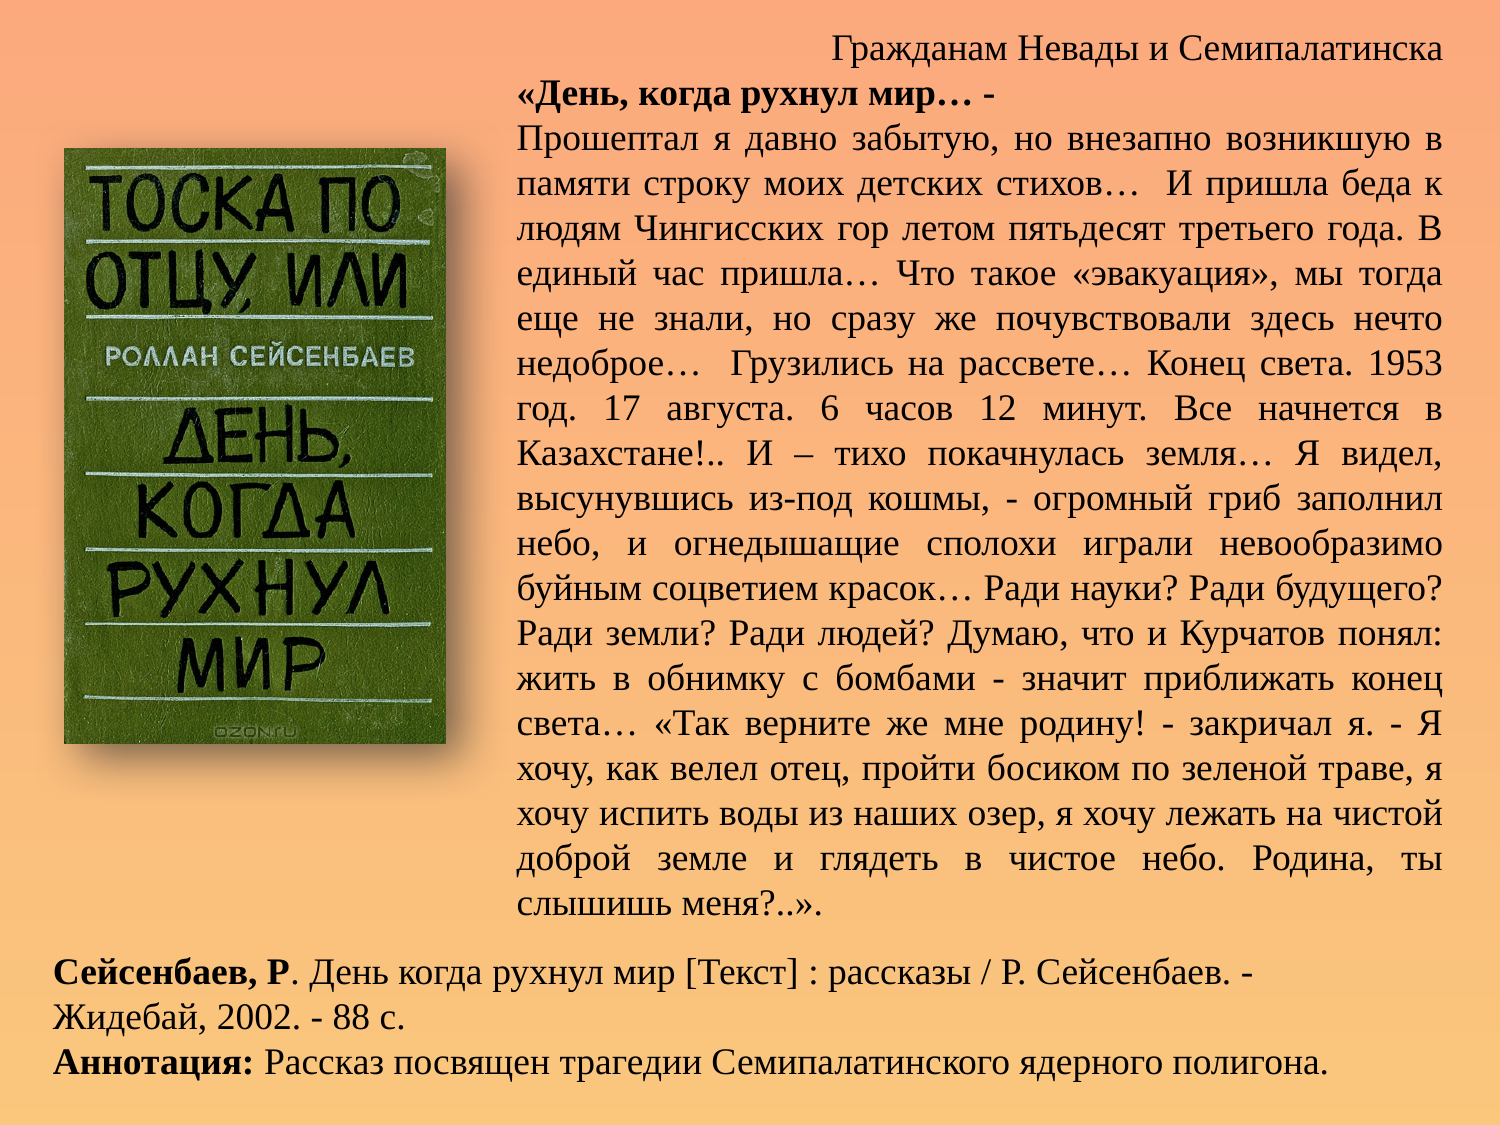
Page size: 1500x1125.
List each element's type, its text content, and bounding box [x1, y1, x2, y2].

text_box Сейсенбаев, Р. День когда рухнул мир [Текст] : рассказы / Р. Сейсенбаев. - Жидебай, 2002. - 88 с. Аннотация: Рассказ посвящен трагедии Семипалатинского ядерного полигона. [38, 939, 1373, 1090]
picture [64, 148, 447, 744]
text_box Гражданам Невады и Семипалатинска «День, когда рухнул мир… - Прошептал я давно забытую, но внезапно возникшую в памяти строку моих детских стихов… И пришла беда к людям Чингисских гор летом пятьдесят третьего года. В единый час пришла… Что такое «эвакуация», мы тогда еще не знали, но сразу же почувствовали здесь нечто недоброе… Грузились на рассвете… Конец света. 1953 год. 17 августа. 6 часов 12 минут. Все начнется в Казахстане!.. И – тихо покачнулась земля… Я видел, высунувшись из-под кошмы, - огромный гриб заполнил небо, и огнедышащие сполохи играли невообразимо буйным соцветием красок… Ради науки? Ради будущего? Ради земли? Ради людей? Думаю, что и Курчатов понял: жить в обнимку с бомбами - значит приближать конец света… «Так верните же мне родину! - закричал я. - Я хочу, как велел отец, пройти босиком по зеленой траве, я хочу испить воды из наших озер, я хочу лежать на чистой доброй земле и глядеть в чистое небо. Родина, ты слышишь меня?..». [501, 15, 1459, 931]
